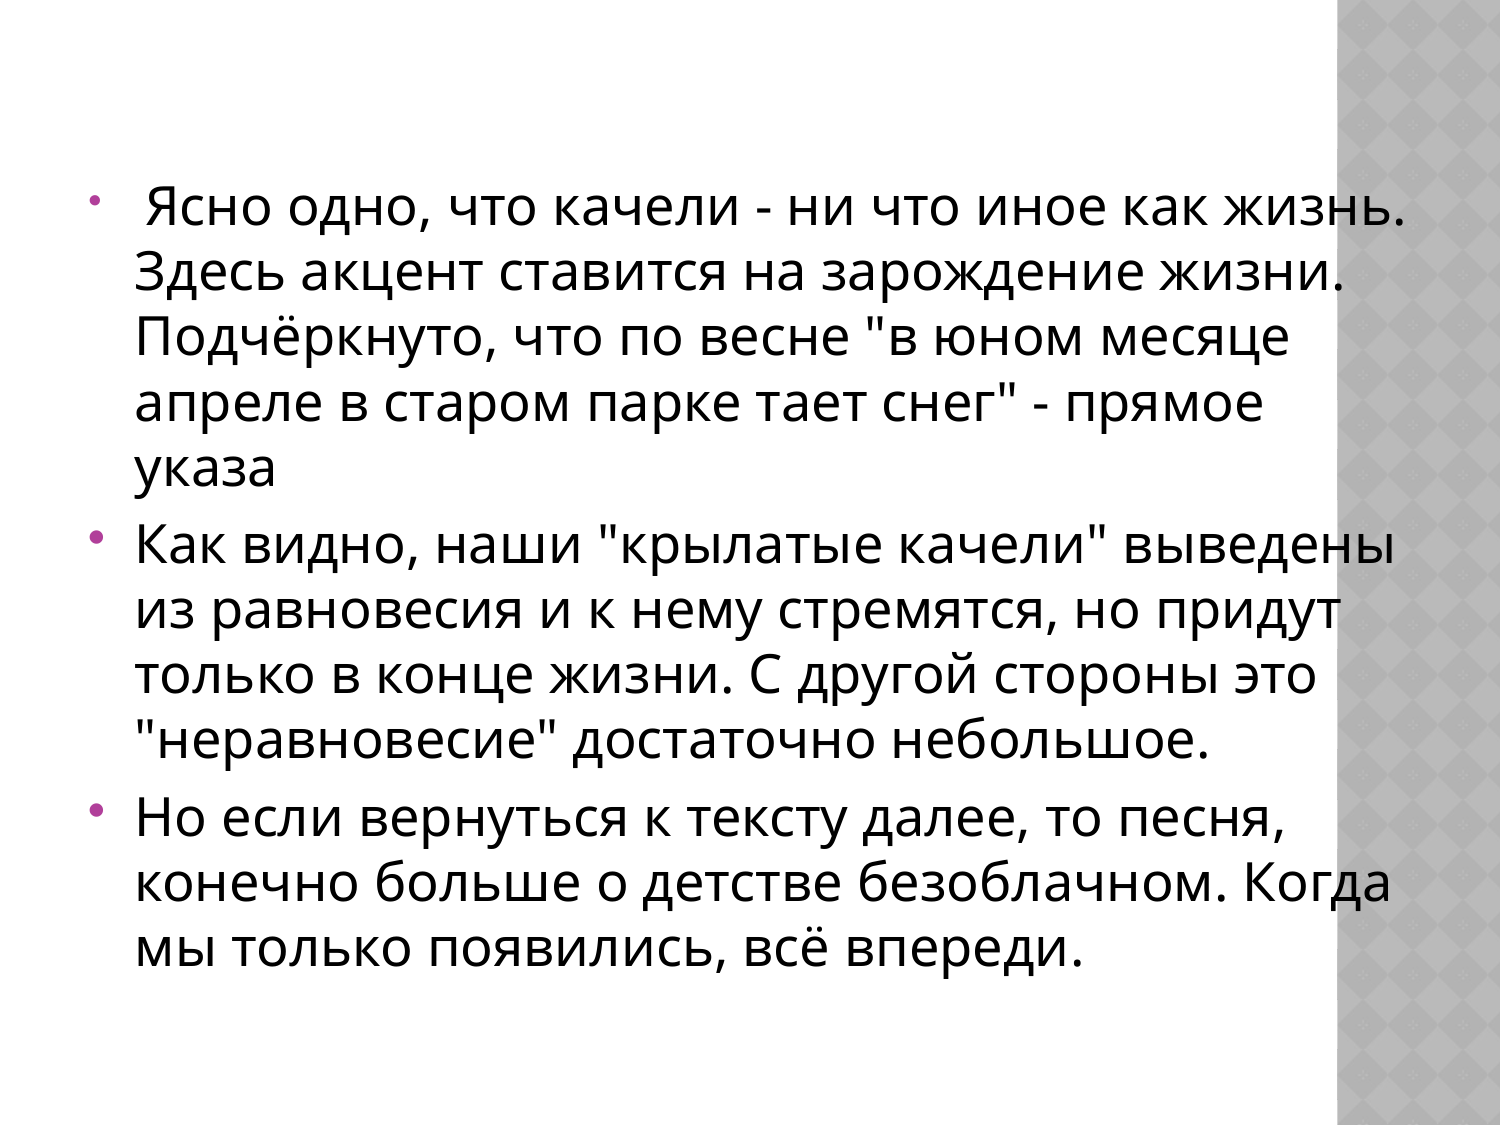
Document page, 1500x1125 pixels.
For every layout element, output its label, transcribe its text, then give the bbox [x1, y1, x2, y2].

list Ясно одно, что качели - ни что иное как жизнь. Здесь акцент ставится на зарождение жизни. Подчёркнуто, что по весне "в юном месяце апреле в старом парке тает снег" - прямое указа Как видно, наши "крылатые качели" выведены из равновесия и к нему стремятся, но придут только в конце жизни. С другой стороны это "неравновесие" достаточно небольшое. Но если вернуться к тексту далее, то песня, конечно больше о детстве безоблачном. Когда мы только появились, всё впереди. [75, 164, 1425, 1079]
